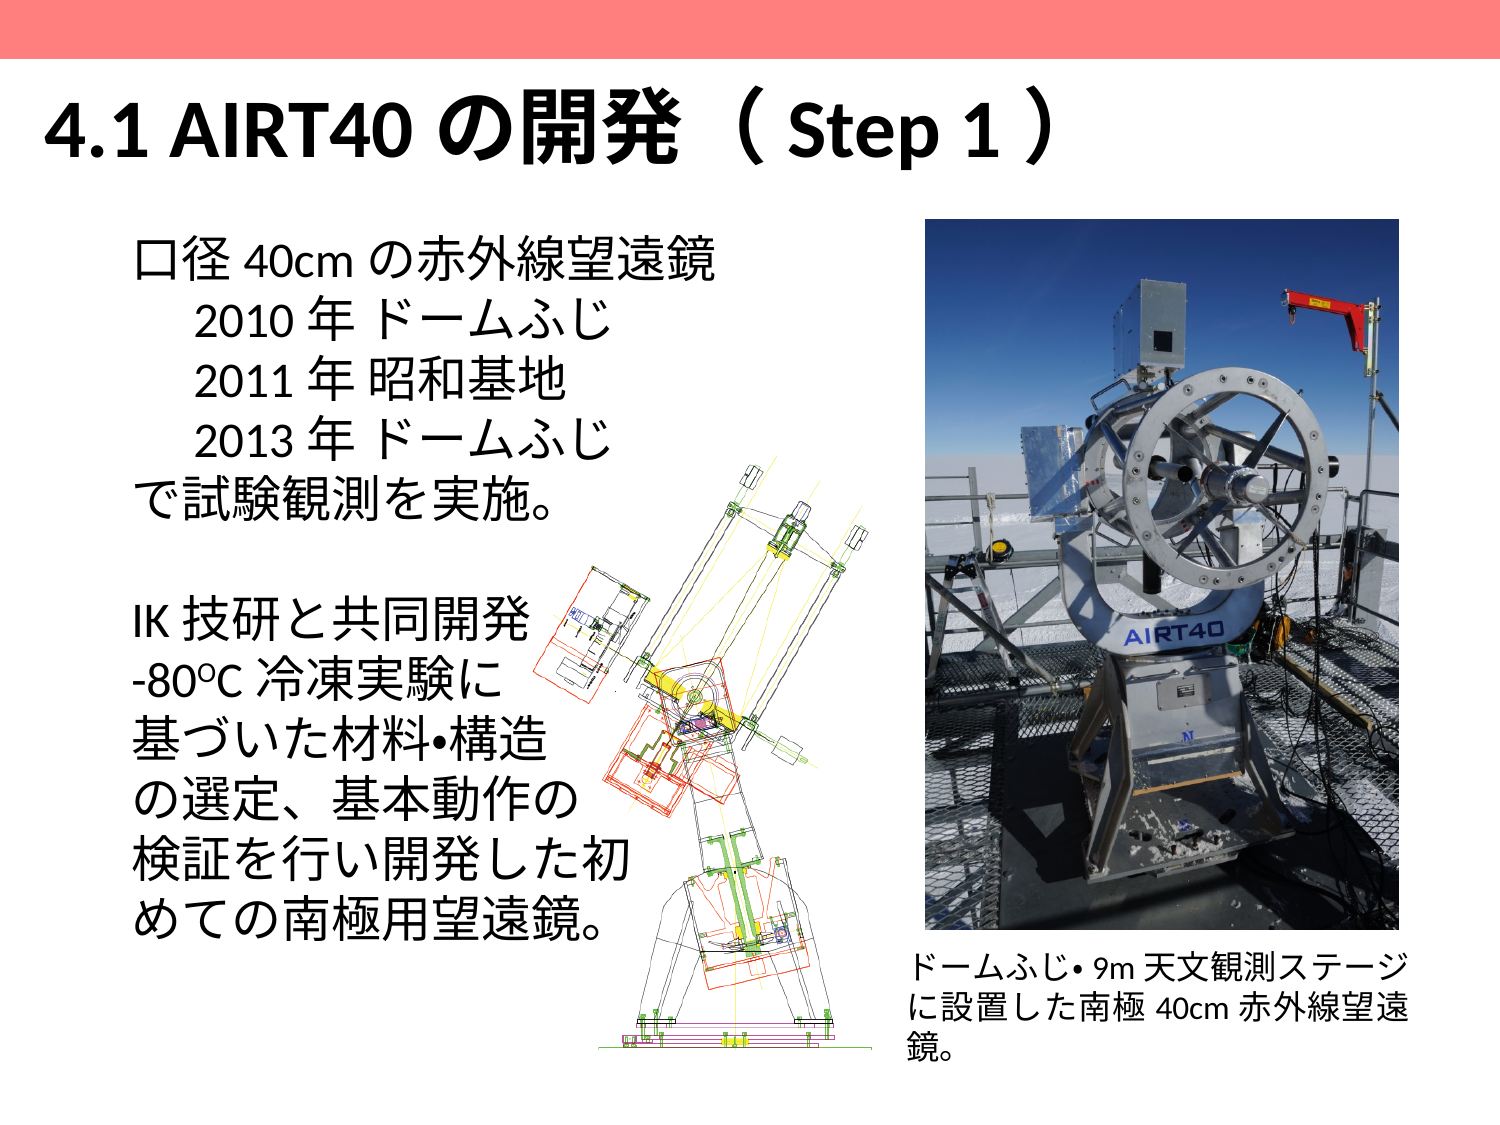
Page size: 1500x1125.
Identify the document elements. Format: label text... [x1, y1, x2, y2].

picture [522, 455, 881, 1051]
text_box 口径40cmの赤外線望遠鏡 2010年 ドームふじ 2011年 昭和基地 2013年 ドームふじ で試験観測を実施。 IK技研と共同開発 -80OC冷凍実験に 基づいた材料・構造 の選定、基本動作の 検証を行い開発した初 めての南極用望遠鏡。 [116, 219, 732, 955]
text_box [0, 0, 1500, 61]
text_box ドームふじ・9m天文観測ステージに設置した南極40cm赤外線望遠鏡。 [891, 939, 1425, 1074]
title 4.1 AIRT40の開発（Step 1） [29, 30, 1471, 219]
picture [925, 219, 1399, 931]
